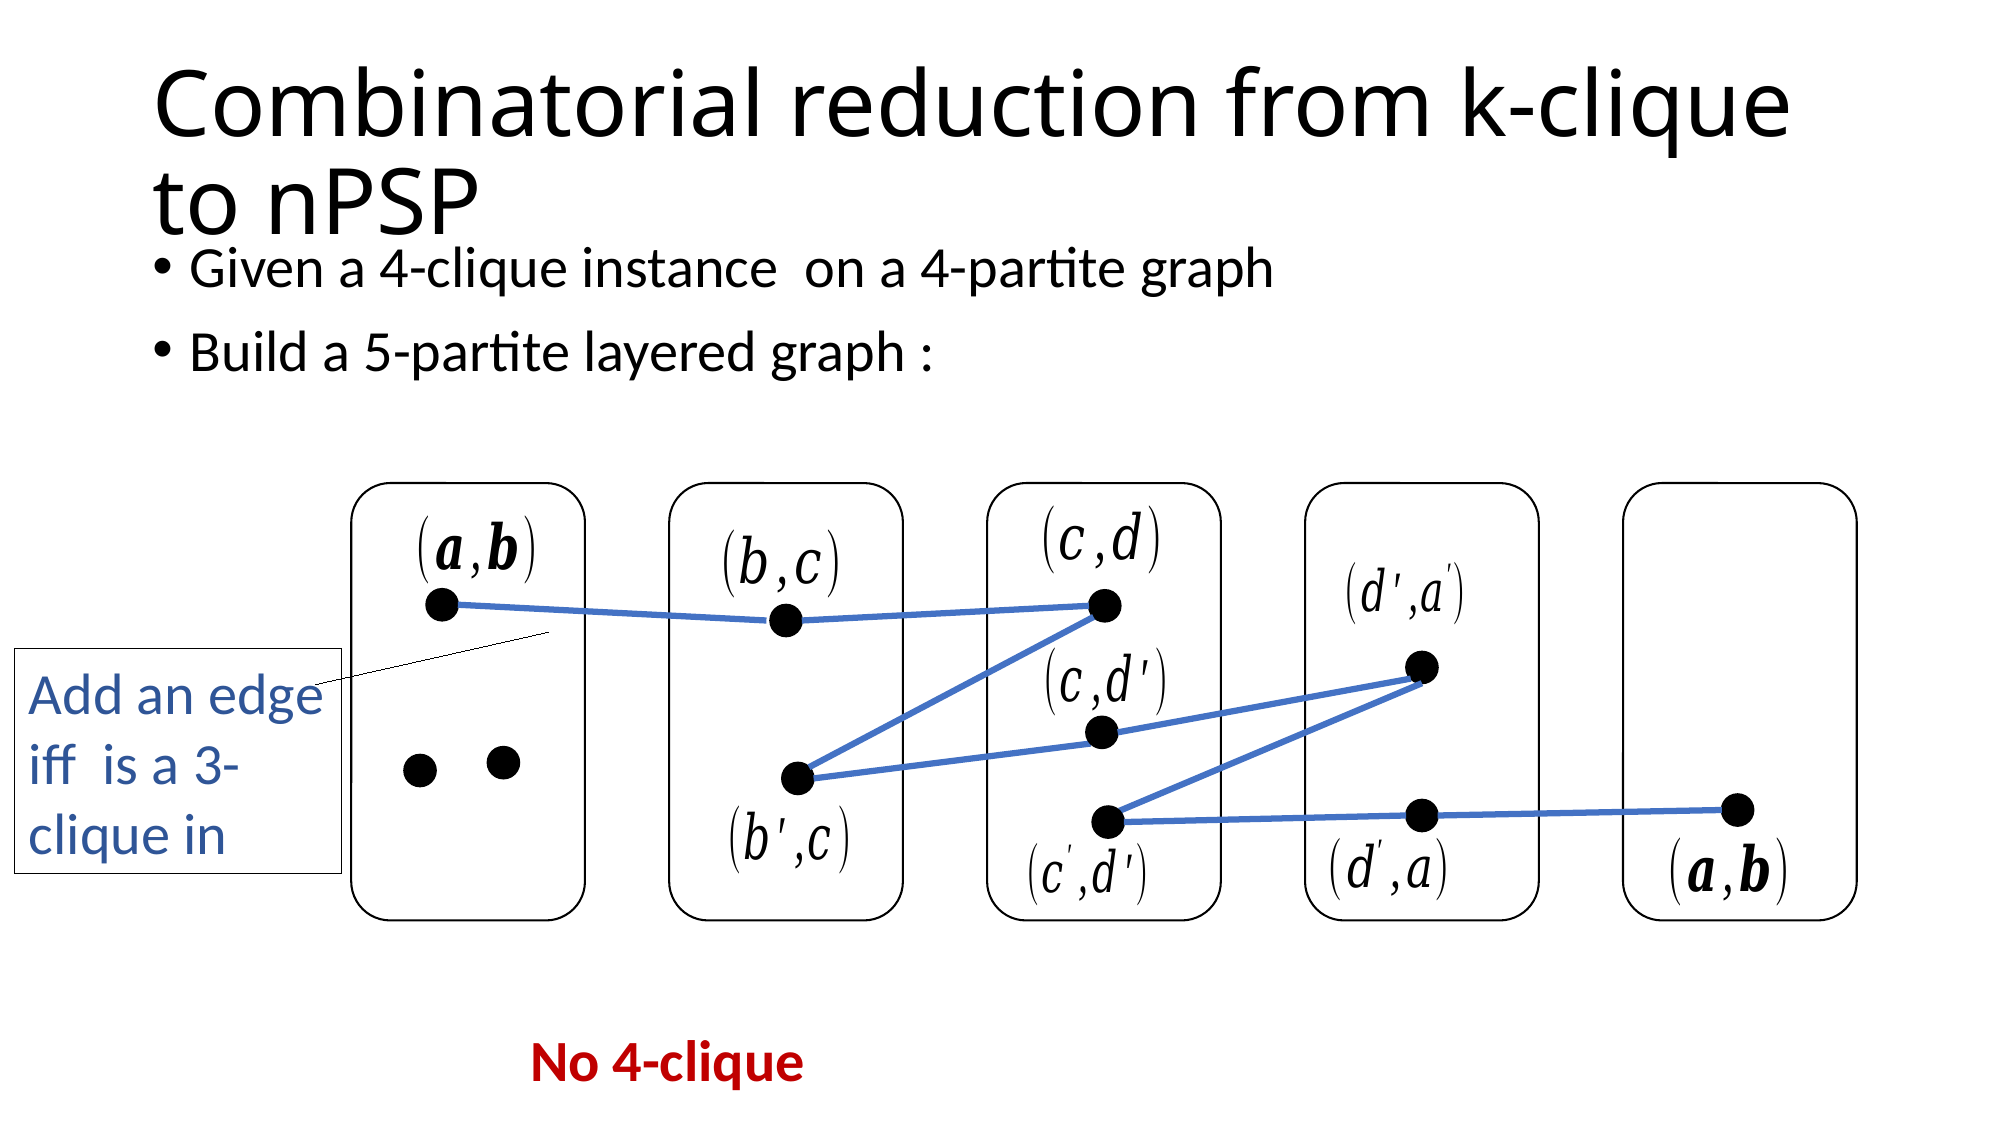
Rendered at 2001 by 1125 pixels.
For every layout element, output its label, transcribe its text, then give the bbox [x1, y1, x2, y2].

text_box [808, 616, 1094, 768]
text_box [668, 481, 904, 922]
text_box [1094, 715, 1119, 750]
text_box [781, 761, 815, 796]
text_box [486, 745, 521, 780]
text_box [1123, 815, 1407, 823]
text_box [425, 587, 459, 622]
text_box [350, 481, 586, 922]
text_box [403, 753, 437, 788]
text_box [1405, 798, 1439, 833]
text_box [986, 738, 1222, 922]
text_box [1304, 817, 1540, 922]
text_box [769, 603, 803, 638]
text_box [986, 481, 1222, 723]
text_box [457, 604, 767, 621]
text_box [1091, 805, 1125, 839]
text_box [801, 605, 1089, 621]
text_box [1117, 678, 1411, 733]
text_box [1437, 810, 1722, 816]
text_box [1621, 481, 1858, 922]
text_box [1304, 481, 1540, 810]
text_box [1721, 793, 1755, 827]
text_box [813, 743, 1091, 779]
text_box [1405, 650, 1439, 685]
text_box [1119, 683, 1422, 811]
text_box [1088, 588, 1122, 623]
text_box Combinatorial reduction from k-clique to nPSP [137, 47, 1912, 265]
